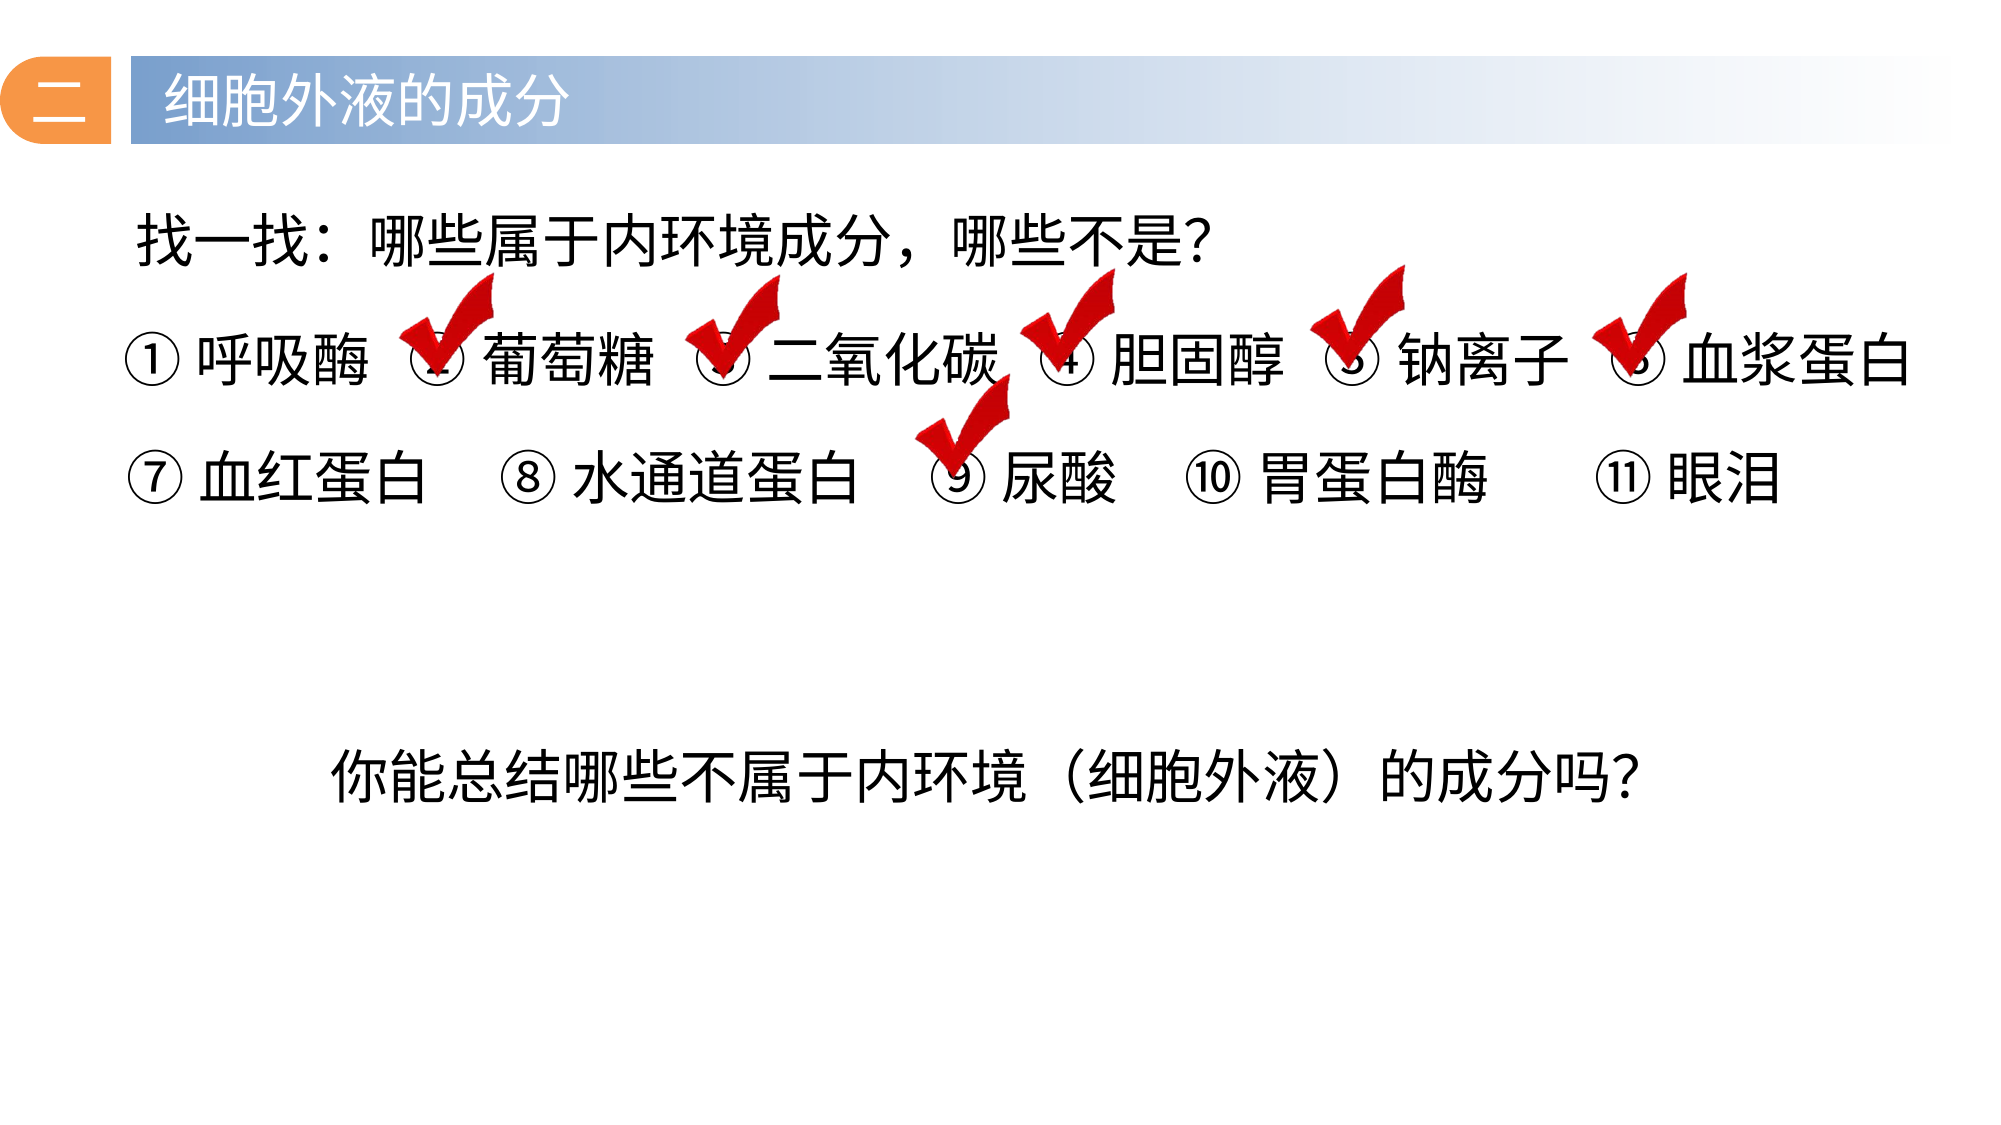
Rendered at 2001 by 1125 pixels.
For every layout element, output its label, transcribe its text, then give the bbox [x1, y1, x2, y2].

text_box ①呼吸酶 [108, 315, 367, 401]
text_box ⑧水通道蛋白 [484, 433, 878, 519]
text_box ⑤钠离子 [1309, 315, 1560, 401]
text_box ⑪眼泪 [1579, 433, 1798, 519]
picture [367, 237, 530, 401]
text_box 你能总结哪些不属于内环境（细胞外液）的成分吗？ [315, 733, 1685, 818]
text_box ⑨尿酸 [914, 433, 1133, 519]
text_box 细胞外液的成分 [163, 63, 572, 134]
text_box ②葡萄糖 [530, 315, 653, 401]
text_box ⑥血浆蛋白 [1723, 315, 1930, 401]
text_box ③二氧化碳 [816, 315, 988, 401]
picture [1278, 229, 1441, 393]
text_box 找一找：哪些属于内环境成分，哪些不是？ [120, 196, 1257, 282]
picture [653, 239, 816, 403]
picture [1560, 237, 1723, 401]
picture [883, 233, 1151, 502]
text_box 二 [20, 55, 114, 146]
text_box ④胆固醇 [1046, 315, 1301, 401]
text_box ⑦血红蛋白 [111, 433, 447, 519]
text_box ⑩胃蛋白酶 [1169, 433, 1505, 519]
